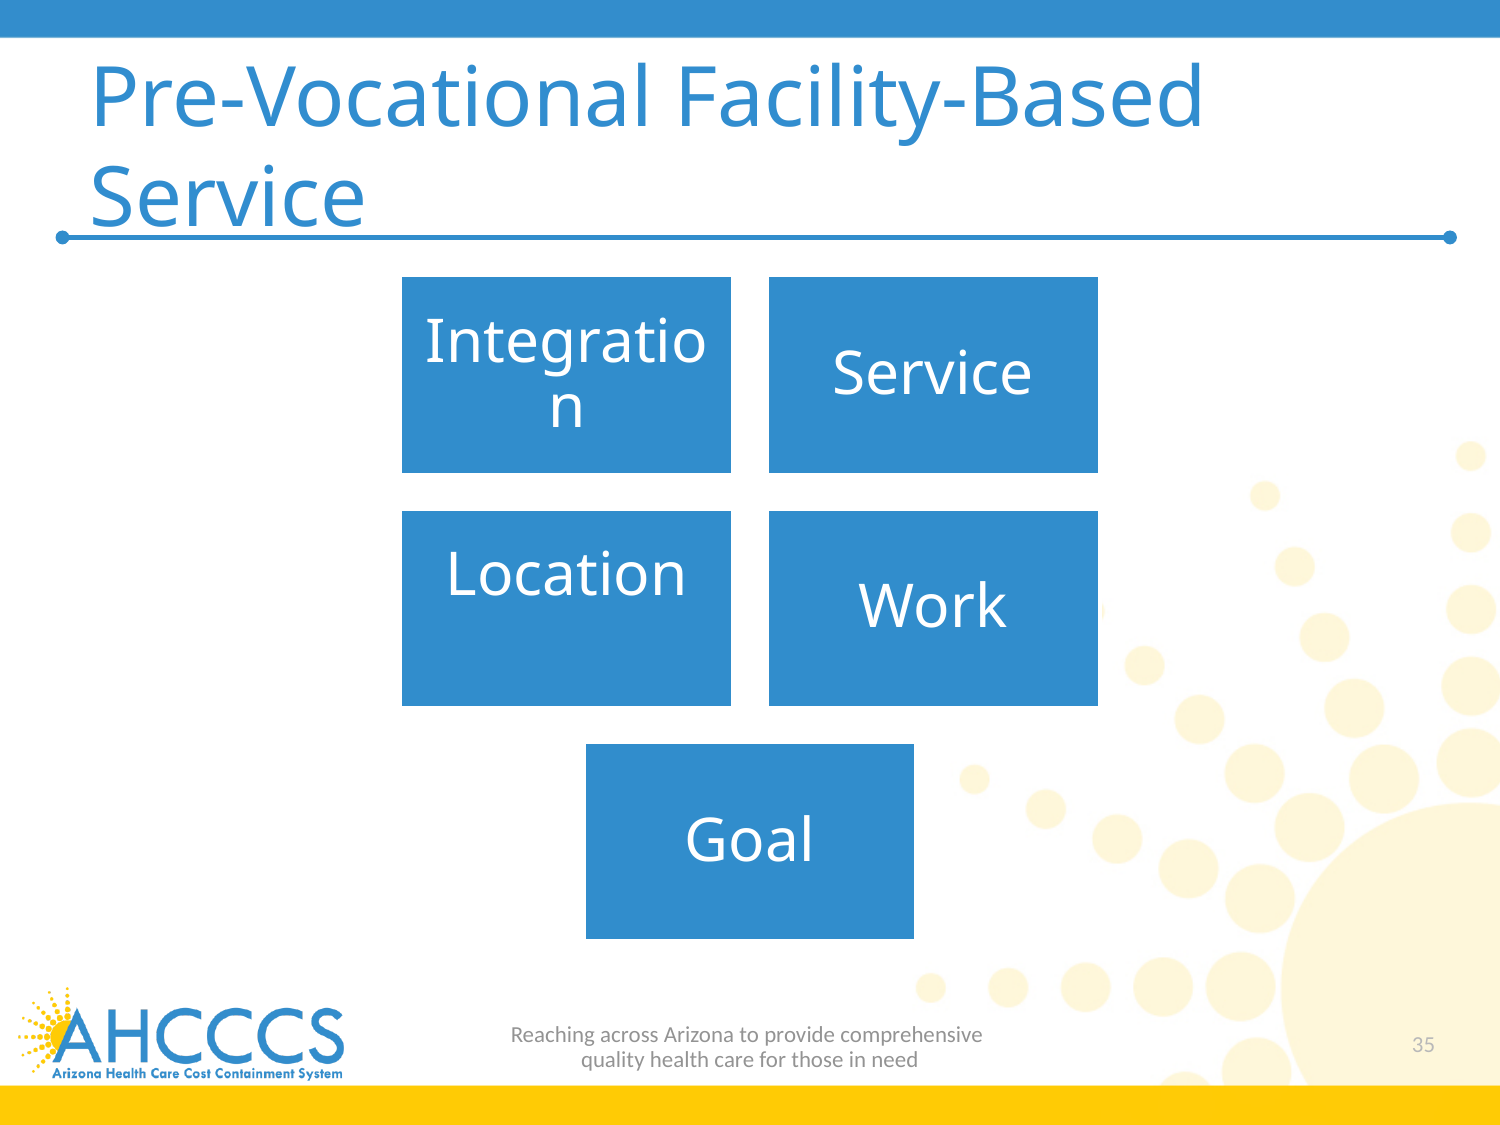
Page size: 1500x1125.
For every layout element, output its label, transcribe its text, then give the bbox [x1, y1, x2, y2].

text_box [249, 274, 1251, 942]
picture [0, 1079, 1500, 1125]
footer Reaching across Arizona to provide comprehensive quality health care for those in need [0, 1016, 1500, 1079]
picture [0, 0, 1500, 1016]
title Pre-Vocational Facility-Based Service [75, 50, 1488, 250]
